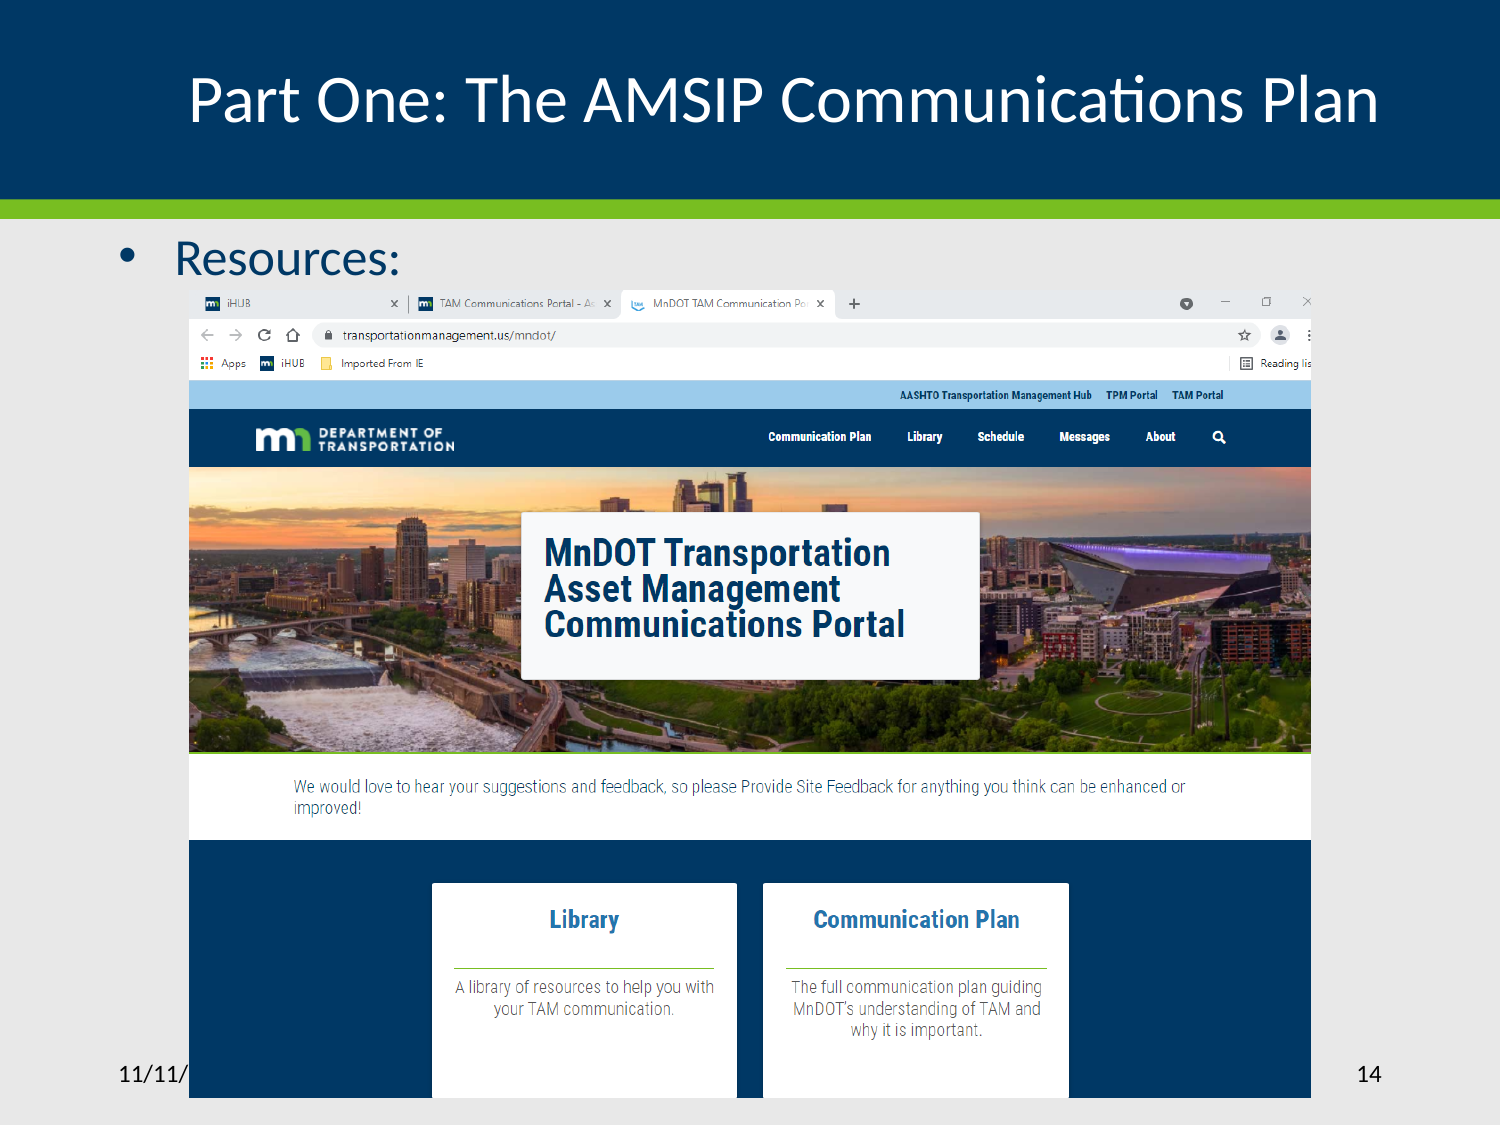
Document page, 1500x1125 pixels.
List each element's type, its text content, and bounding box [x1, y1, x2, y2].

footer Optional Tagline Goes Here | mndot.gov/ [406, 1098, 1094, 1103]
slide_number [103, 1042, 271, 1103]
slide_number 14 [1216, 1042, 1397, 1103]
list Resources: [80, 132, 1375, 928]
title Part One: The AMSIP Communications Plan [103, 24, 1397, 175]
picture [189, 290, 1311, 1098]
